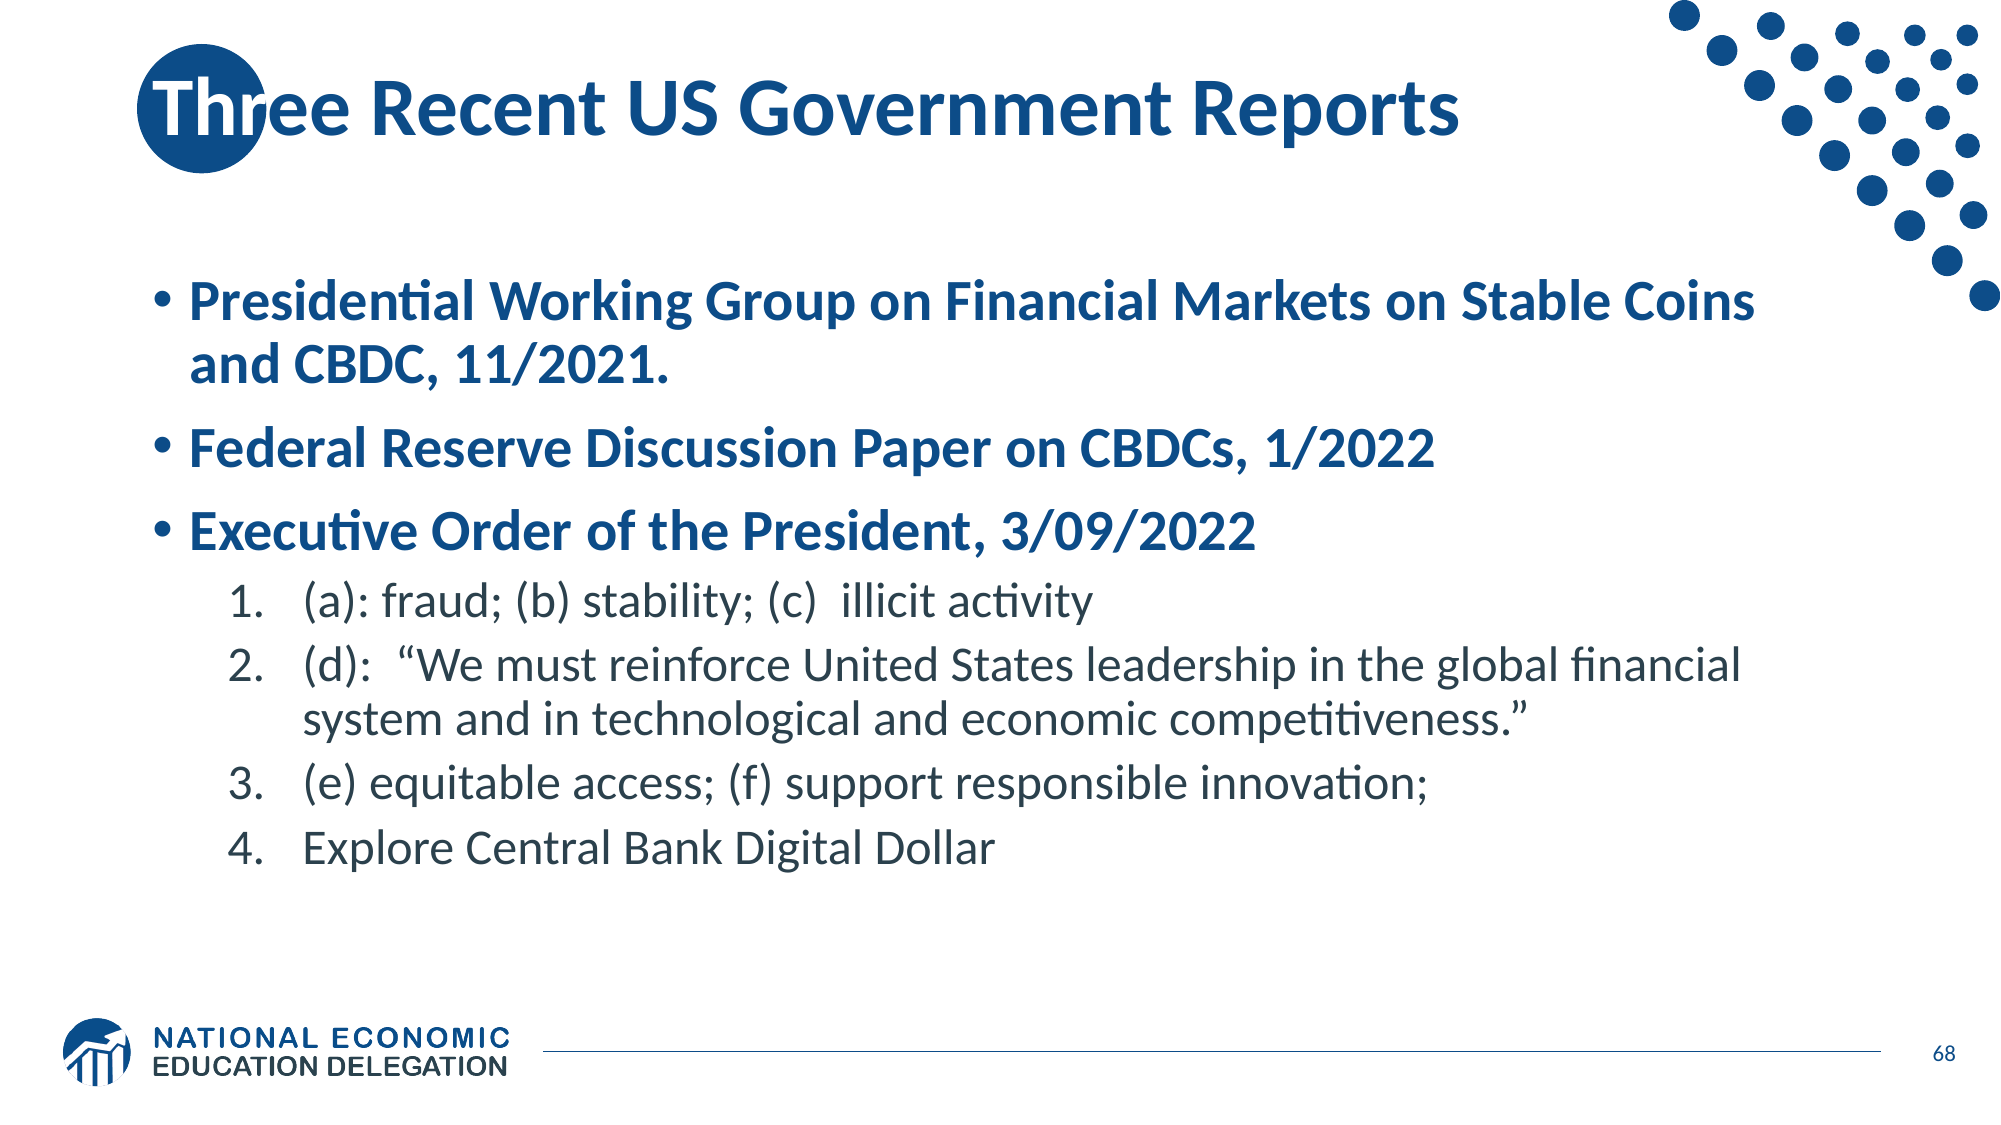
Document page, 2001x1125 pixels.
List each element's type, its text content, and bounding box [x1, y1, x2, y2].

slide_number 68 [1521, 1022, 1972, 1082]
title Three Recent US Government Reports [137, 0, 1863, 218]
picture [55, 1013, 520, 1091]
list Presidential Working Group on Financial Markets on Stable Coins and CBDC, 11/2021. Federal Reserve Discussion Paper on CBDCs, 1/2022 Executive Order of the President, 3/09/2022 (a): fraud; (b) stability; (c) illicit activity (d): “We must reinforce United States leadership in the global financial system and in technological and economic competitiveness.” (e) equitable access; (f) support responsible innovation; Explore Central Bank Digital Dollar [137, 257, 1863, 972]
